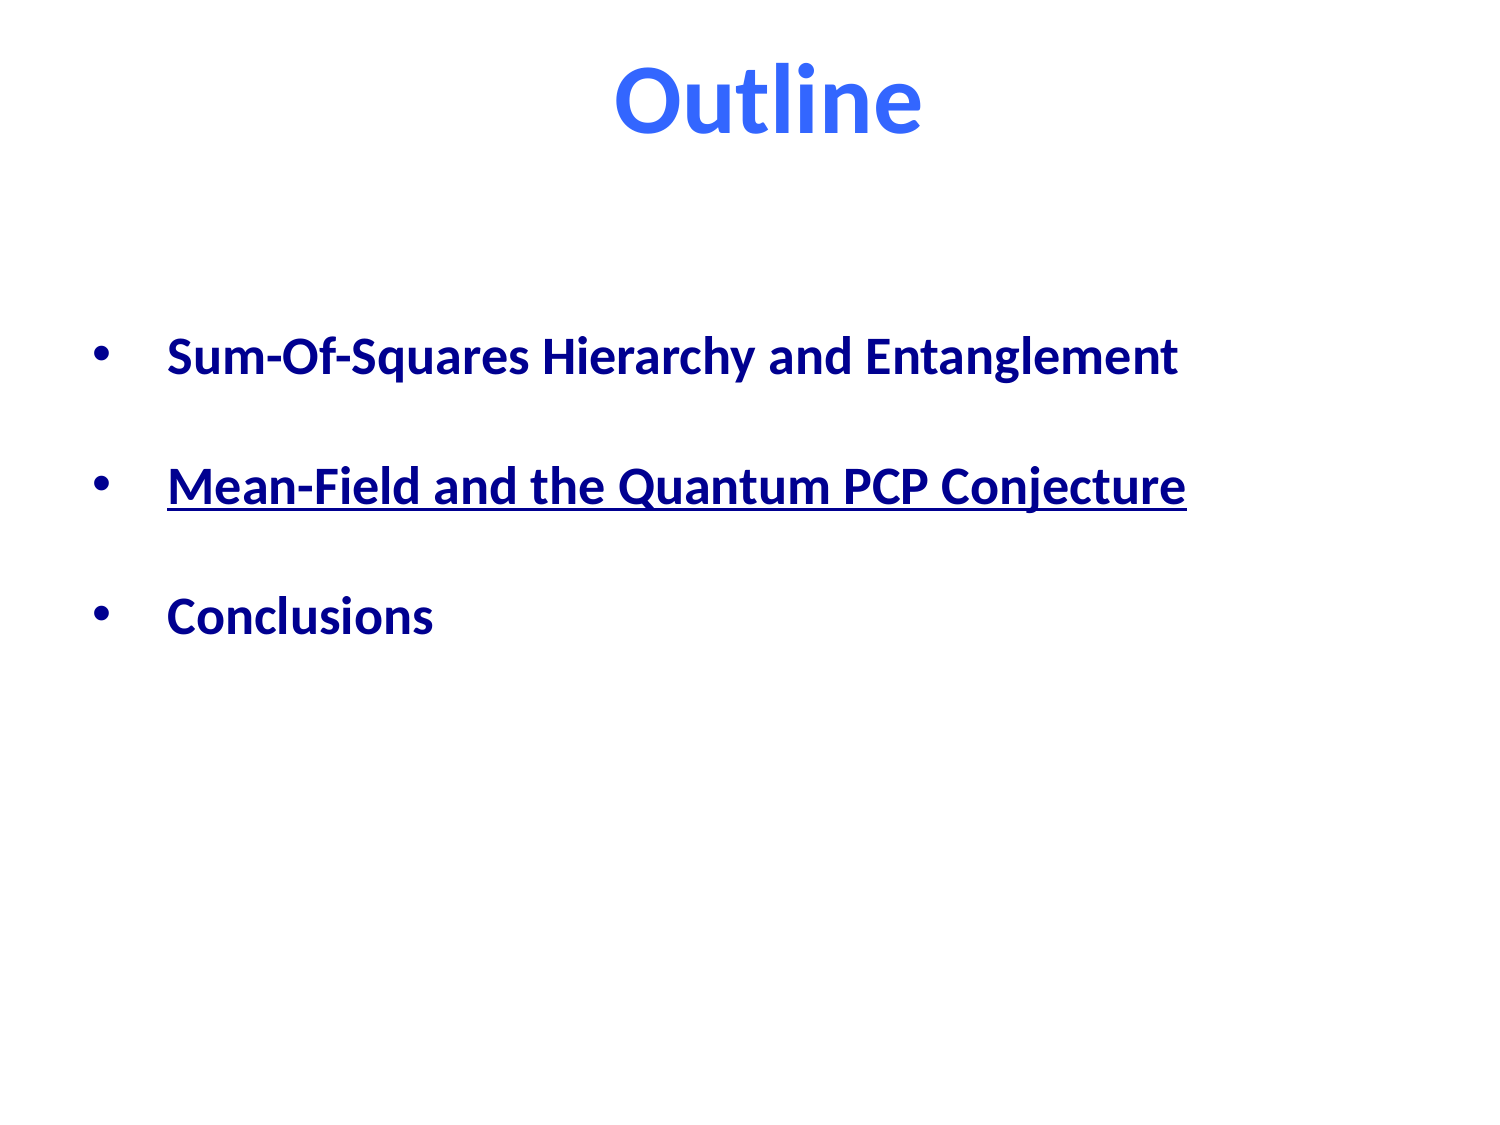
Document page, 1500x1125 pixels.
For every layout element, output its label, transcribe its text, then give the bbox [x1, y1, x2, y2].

text_box Outline [26, 0, 1500, 287]
text_box Sum-Of-Squares Hierarchy and Entanglement Mean-Field and the Quantum PCP Conjecture Conclusions [77, 312, 1442, 1125]
